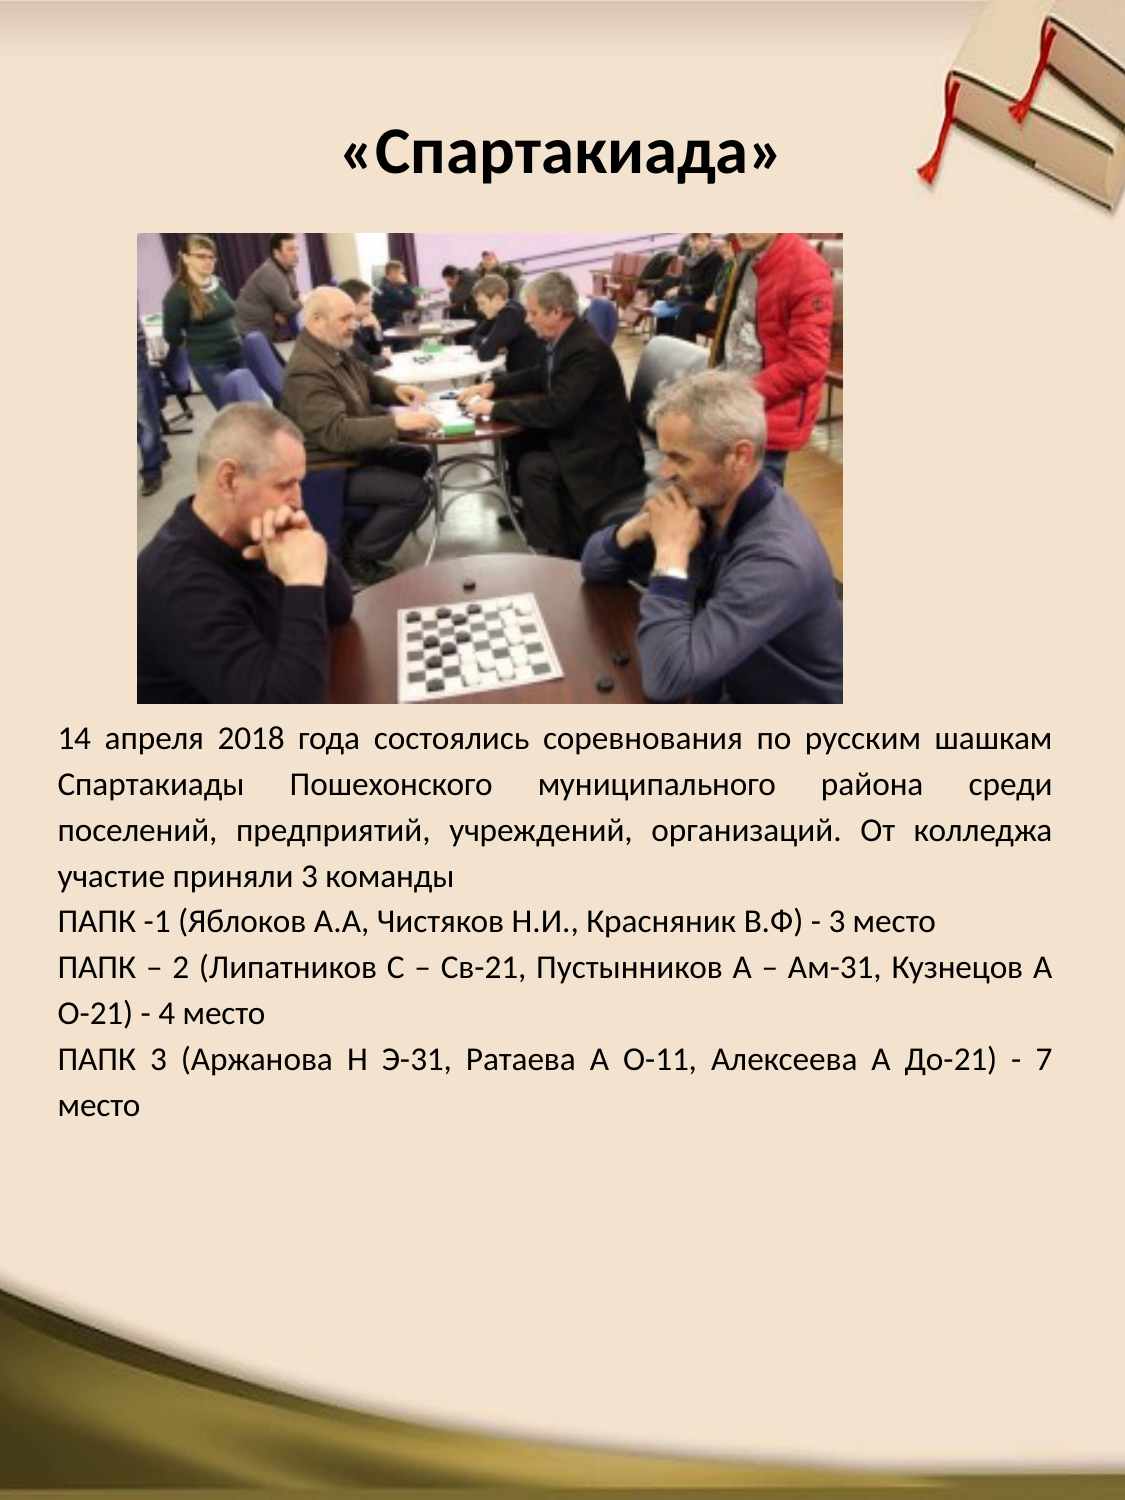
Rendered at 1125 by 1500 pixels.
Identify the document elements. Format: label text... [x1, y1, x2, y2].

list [136, 233, 843, 704]
title «Спартакиада» [56, 60, 1069, 235]
text_box 14 апреля 2018 года состоялись соревнования по русским шашкам Спартакиады Пошехонского муниципального района среди поселений, предприятий, учреждений, организаций. От колледжа участие приняли 3 команды ПАПК -1 (Яблоков А.А, Чистяков Н.И., Красняник В.Ф) - 3 место ПАПК – 2 (Липатников С – Св-21, Пустынников А – Ам-31, Кузнецов А О-21) - 4 место ПАПК 3 (Аржанова Н Э-31, Ратаева А О-11, Алексеева А До-21) - 7 место [42, 702, 1069, 1131]
picture [0, 0, 1125, 1500]
